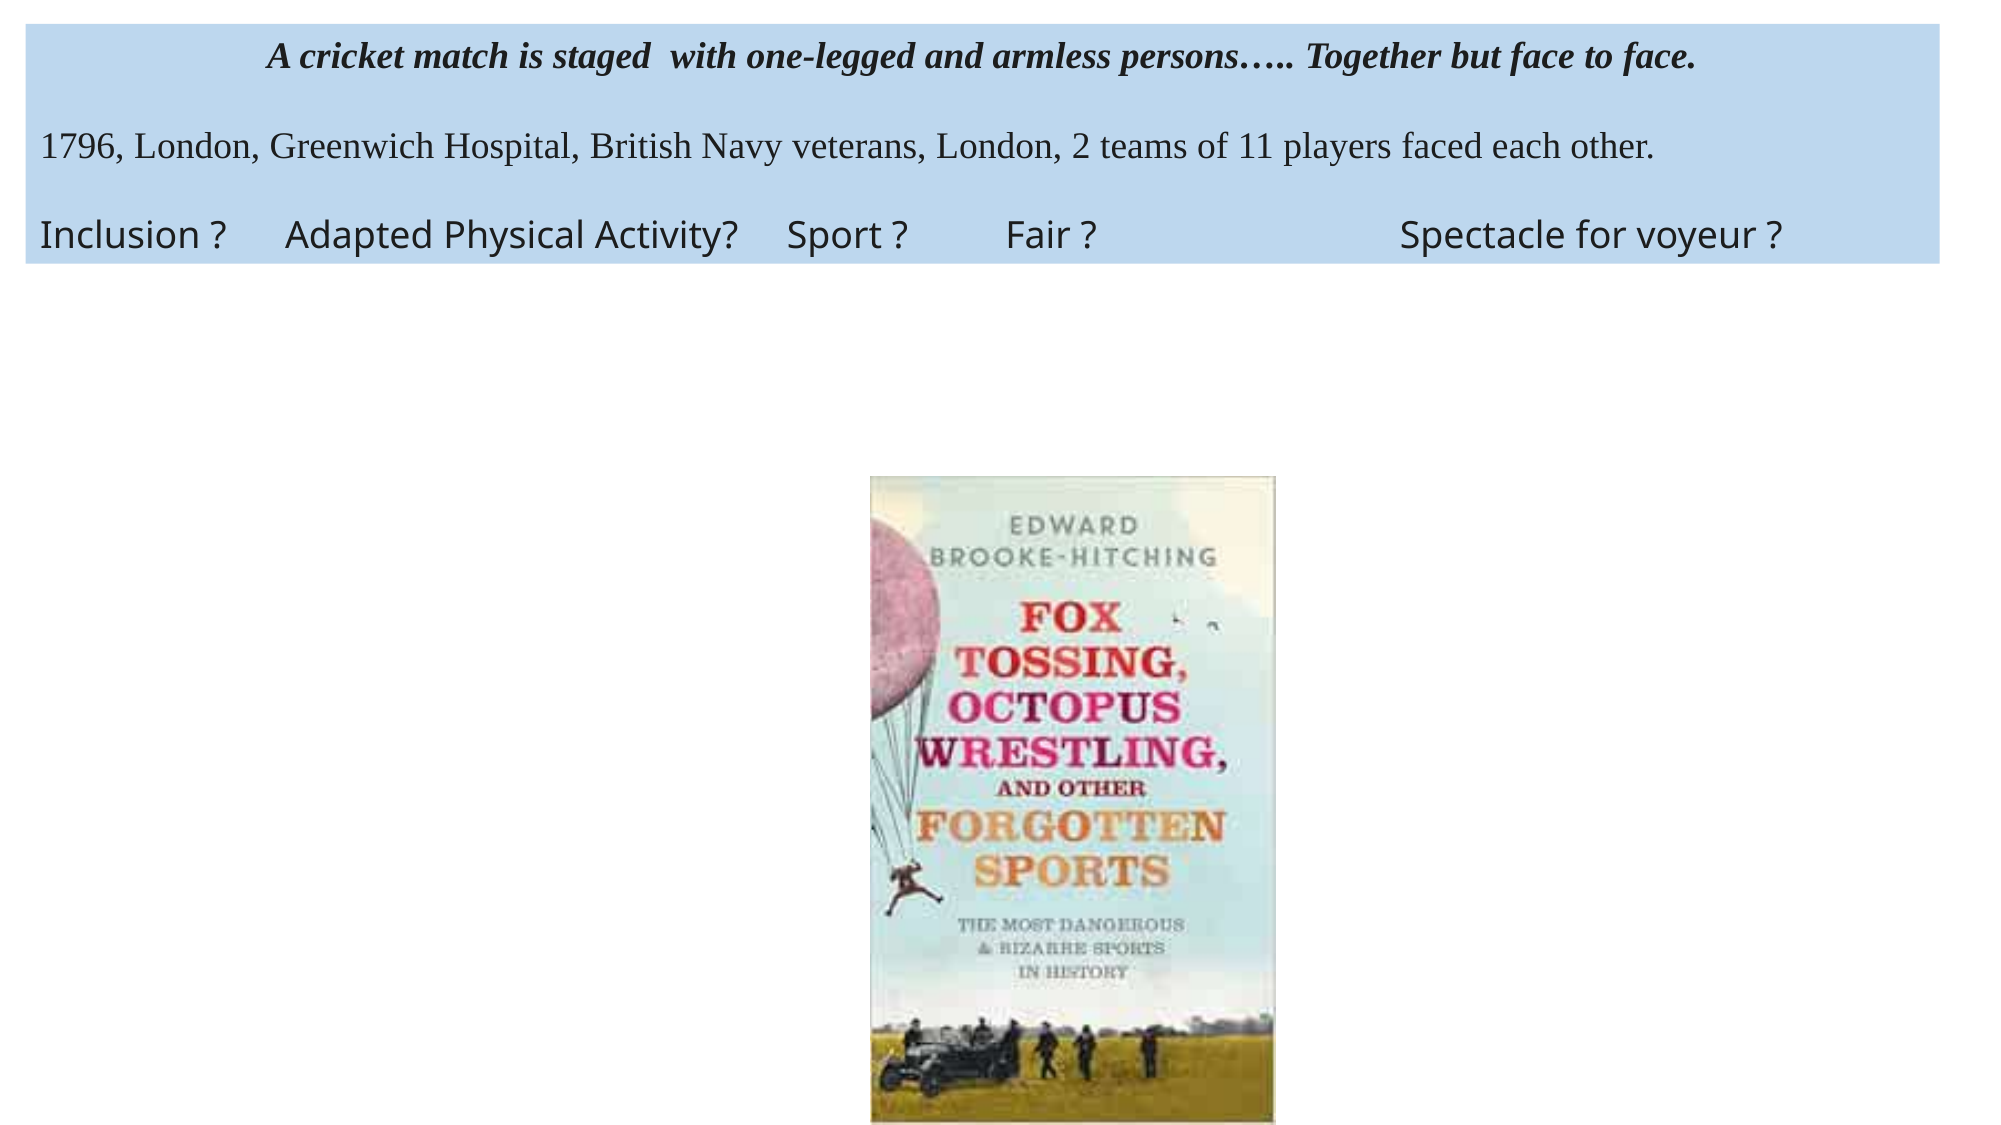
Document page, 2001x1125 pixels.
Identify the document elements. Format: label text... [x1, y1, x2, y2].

text_box A cricket match is staged with one-legged and armless persons….. Together but face to face. 1796, London, Greenwich Hospital, British Navy veterans, London, 2 teams of 11 players faced each other. Inclusion ? Adapted Physical Activity? Sport ? Fair ? Spectacle for voyeur ? [25, 23, 1940, 264]
picture [870, 476, 1276, 1125]
